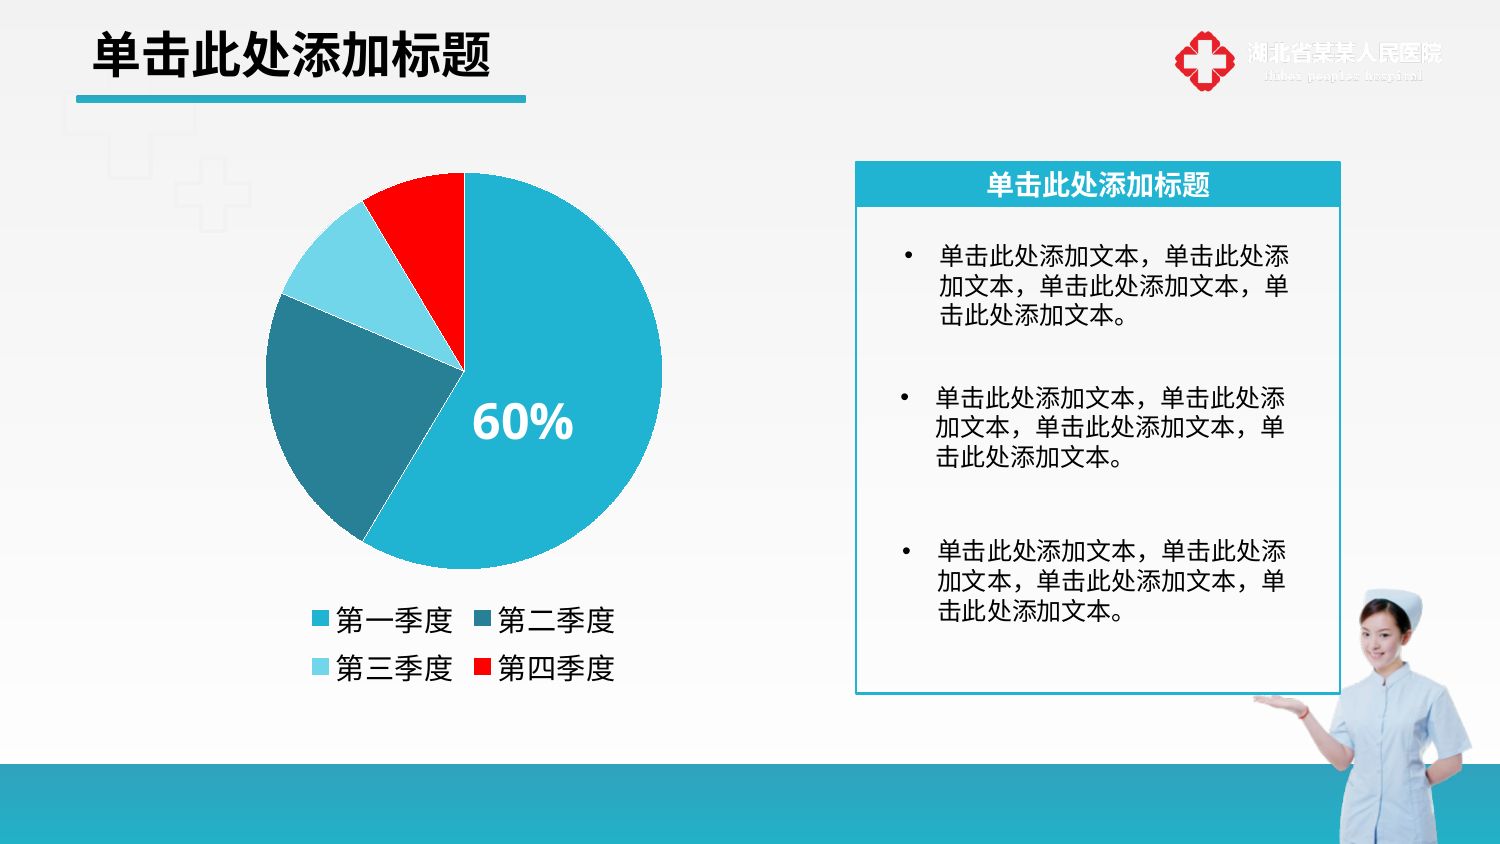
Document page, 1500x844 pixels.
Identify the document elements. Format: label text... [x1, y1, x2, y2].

title 单击此处添加标题 [76, 15, 774, 92]
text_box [856, 161, 1341, 694]
picture [1227, 563, 1500, 844]
picture [1175, 31, 1459, 92]
chart [182, 161, 746, 694]
